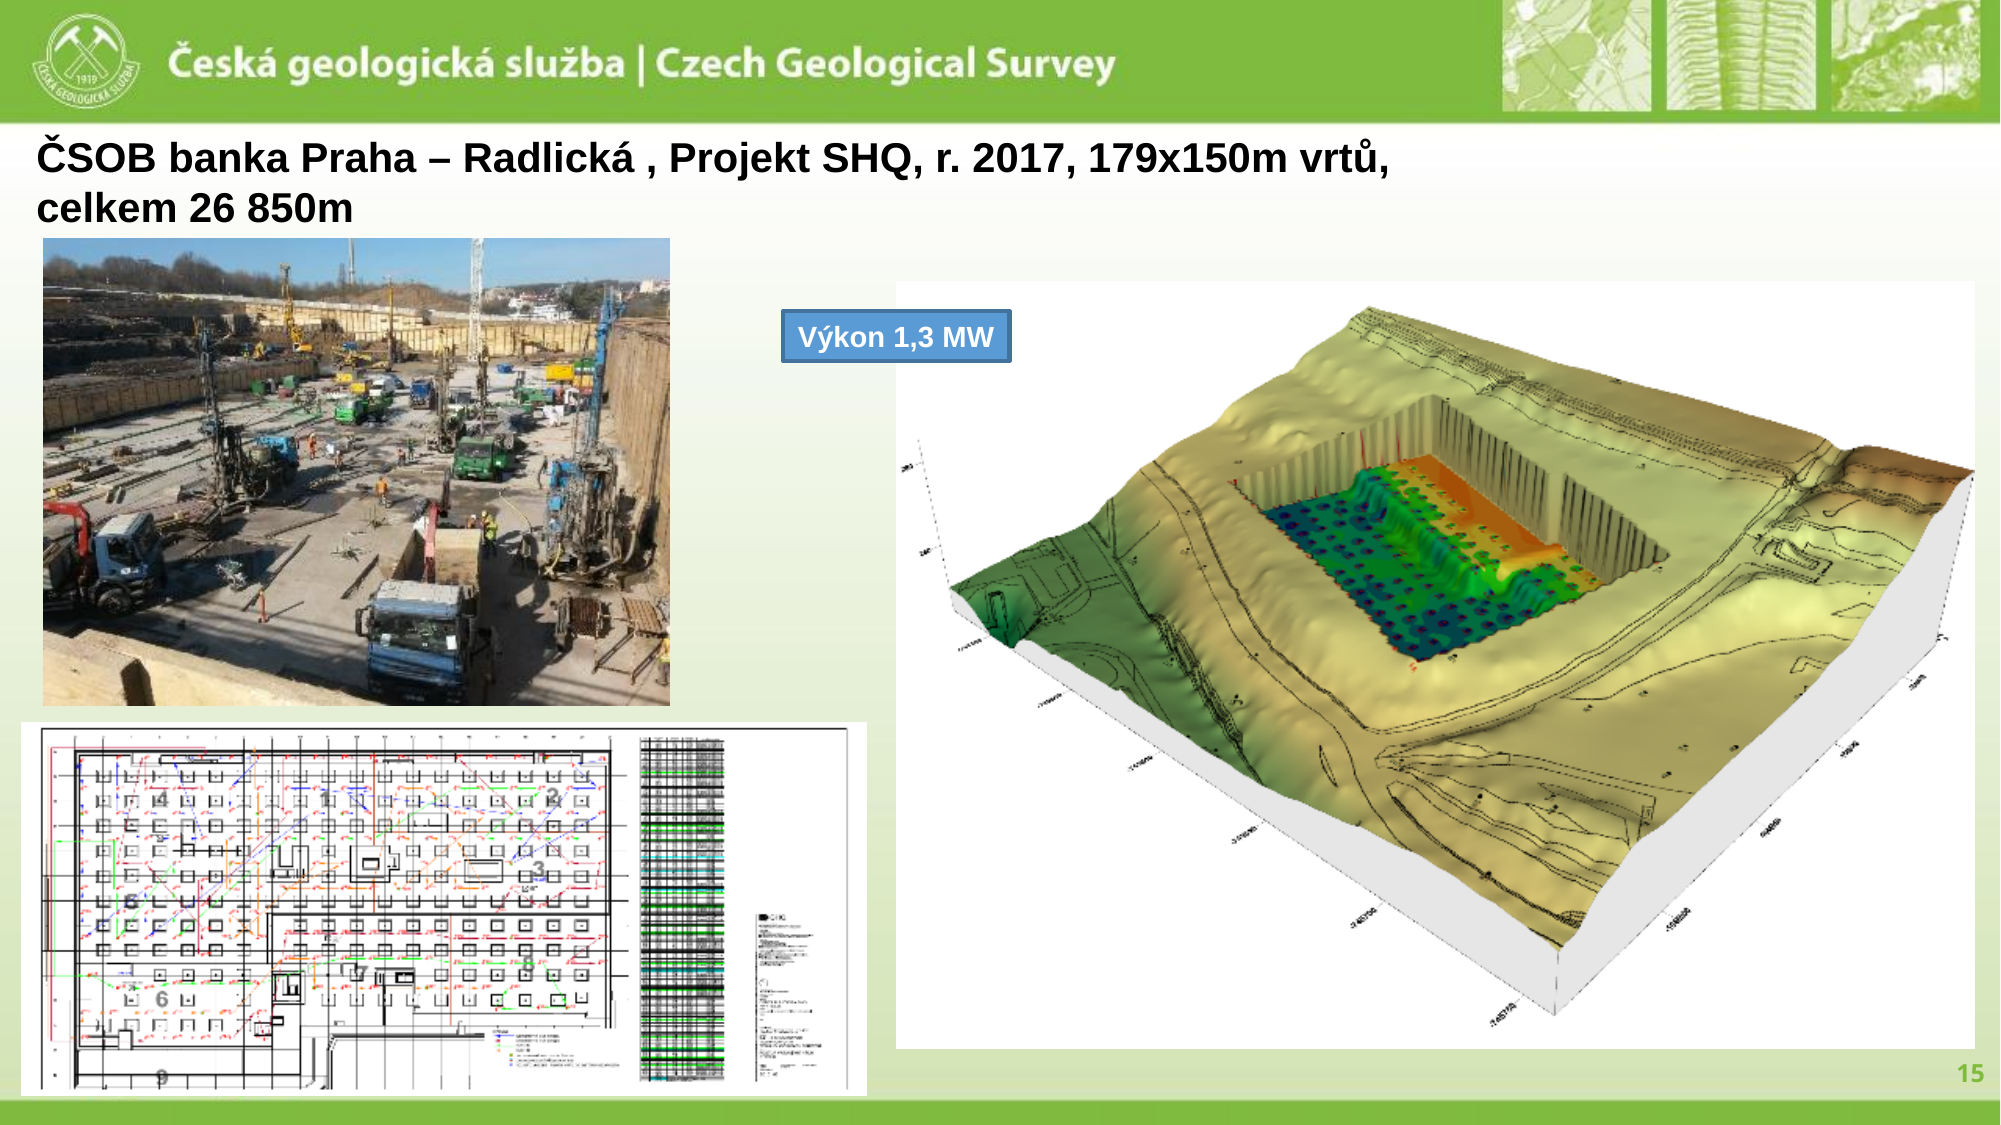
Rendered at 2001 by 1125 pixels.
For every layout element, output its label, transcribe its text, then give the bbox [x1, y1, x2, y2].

text_box Výkon 1,3 MW [781, 309, 891, 363]
picture [0, 0, 2001, 1125]
text_box ČSOB banka Praha – Radlická , Projekt SHQ, r. 2017, 179x150m vrtů, celkem 26 850m [21, 122, 1489, 238]
